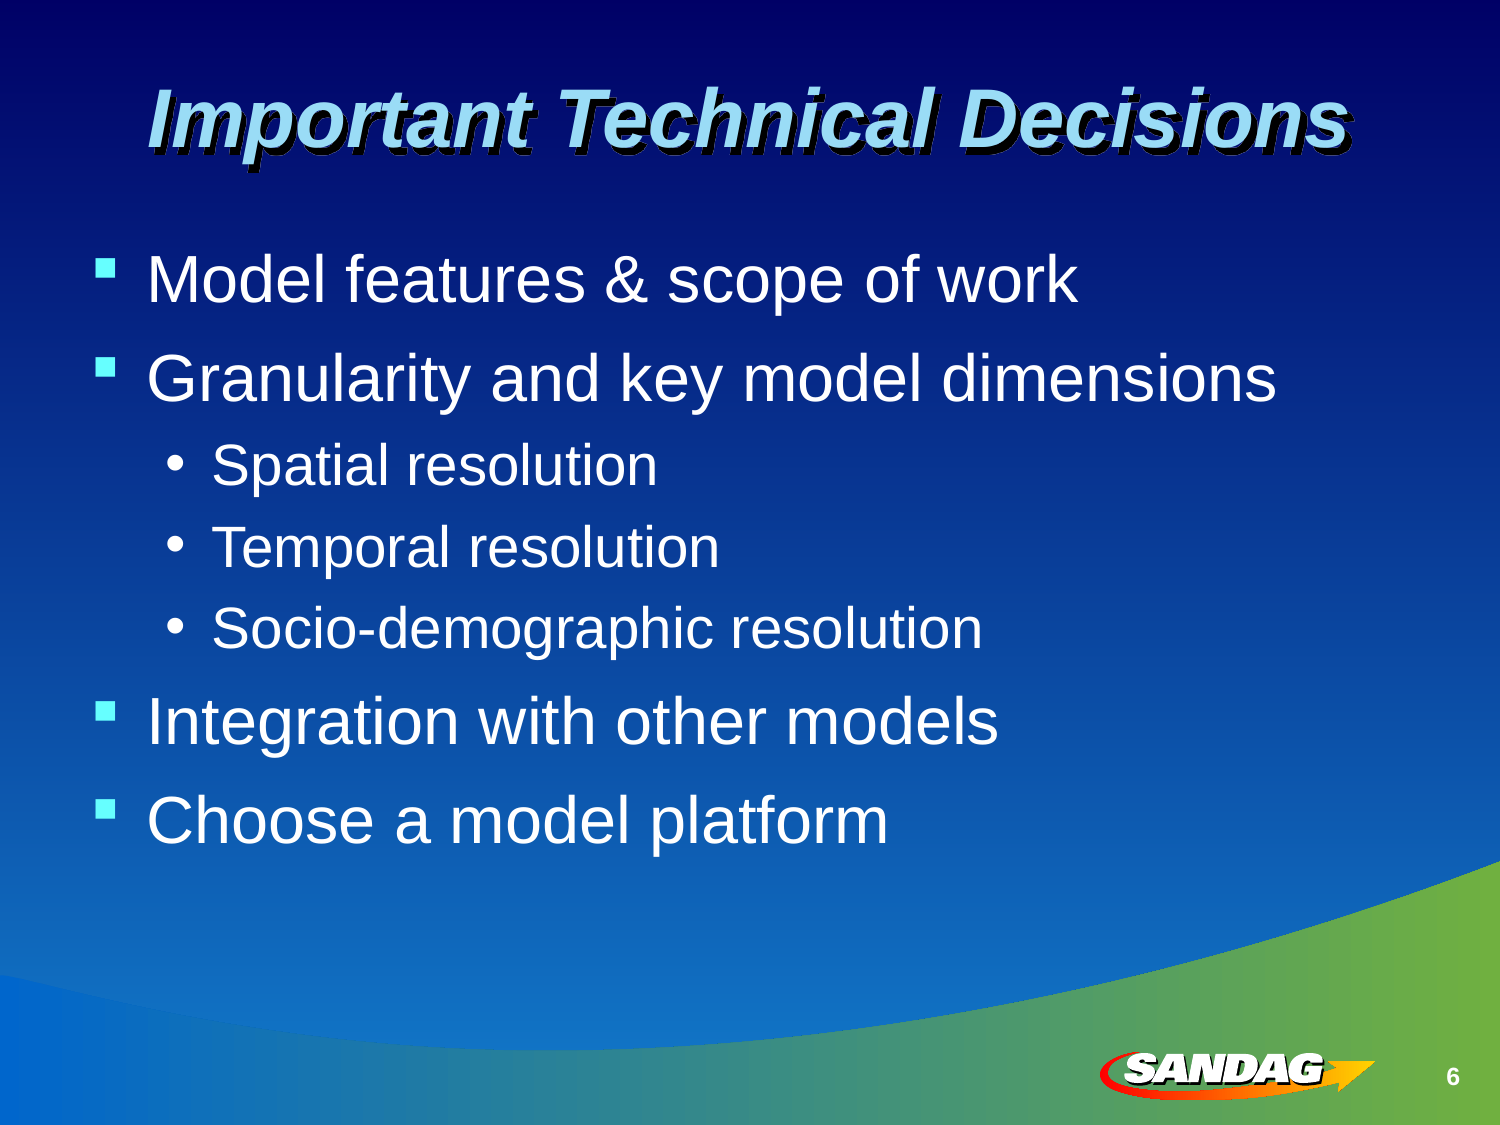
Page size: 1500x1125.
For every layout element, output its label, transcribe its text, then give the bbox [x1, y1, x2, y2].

list Model features & scope of work Granularity and key model dimensions Spatial resolution Temporal resolution Socio-demographic resolution Integration with other models Choose a model platform [74, 237, 1426, 973]
slide_number 6 [1387, 1053, 1475, 1116]
title Important Technical Decisions [74, 20, 1426, 222]
